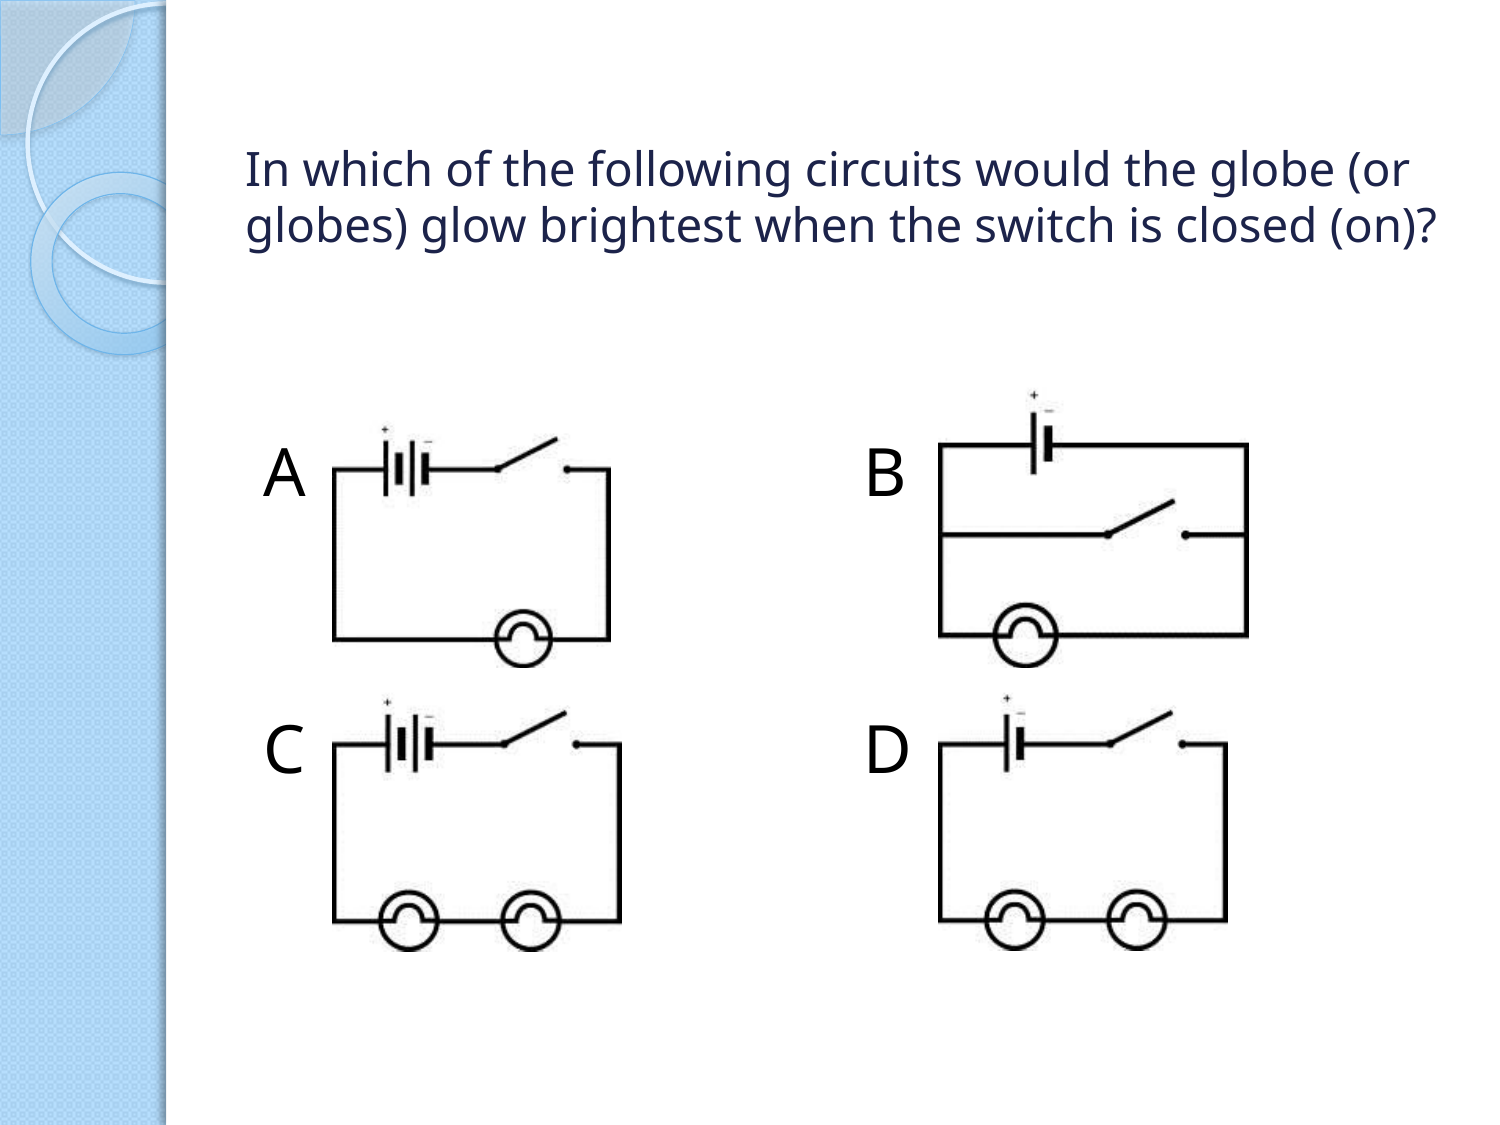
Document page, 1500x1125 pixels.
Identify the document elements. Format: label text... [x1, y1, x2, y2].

picture [332, 396, 623, 952]
list A B C D [235, 237, 1466, 1025]
title In which of the following circuits would the globe (or globes) glow brightest when the switch is closed (on)? [230, 101, 1461, 290]
picture [938, 363, 1249, 952]
